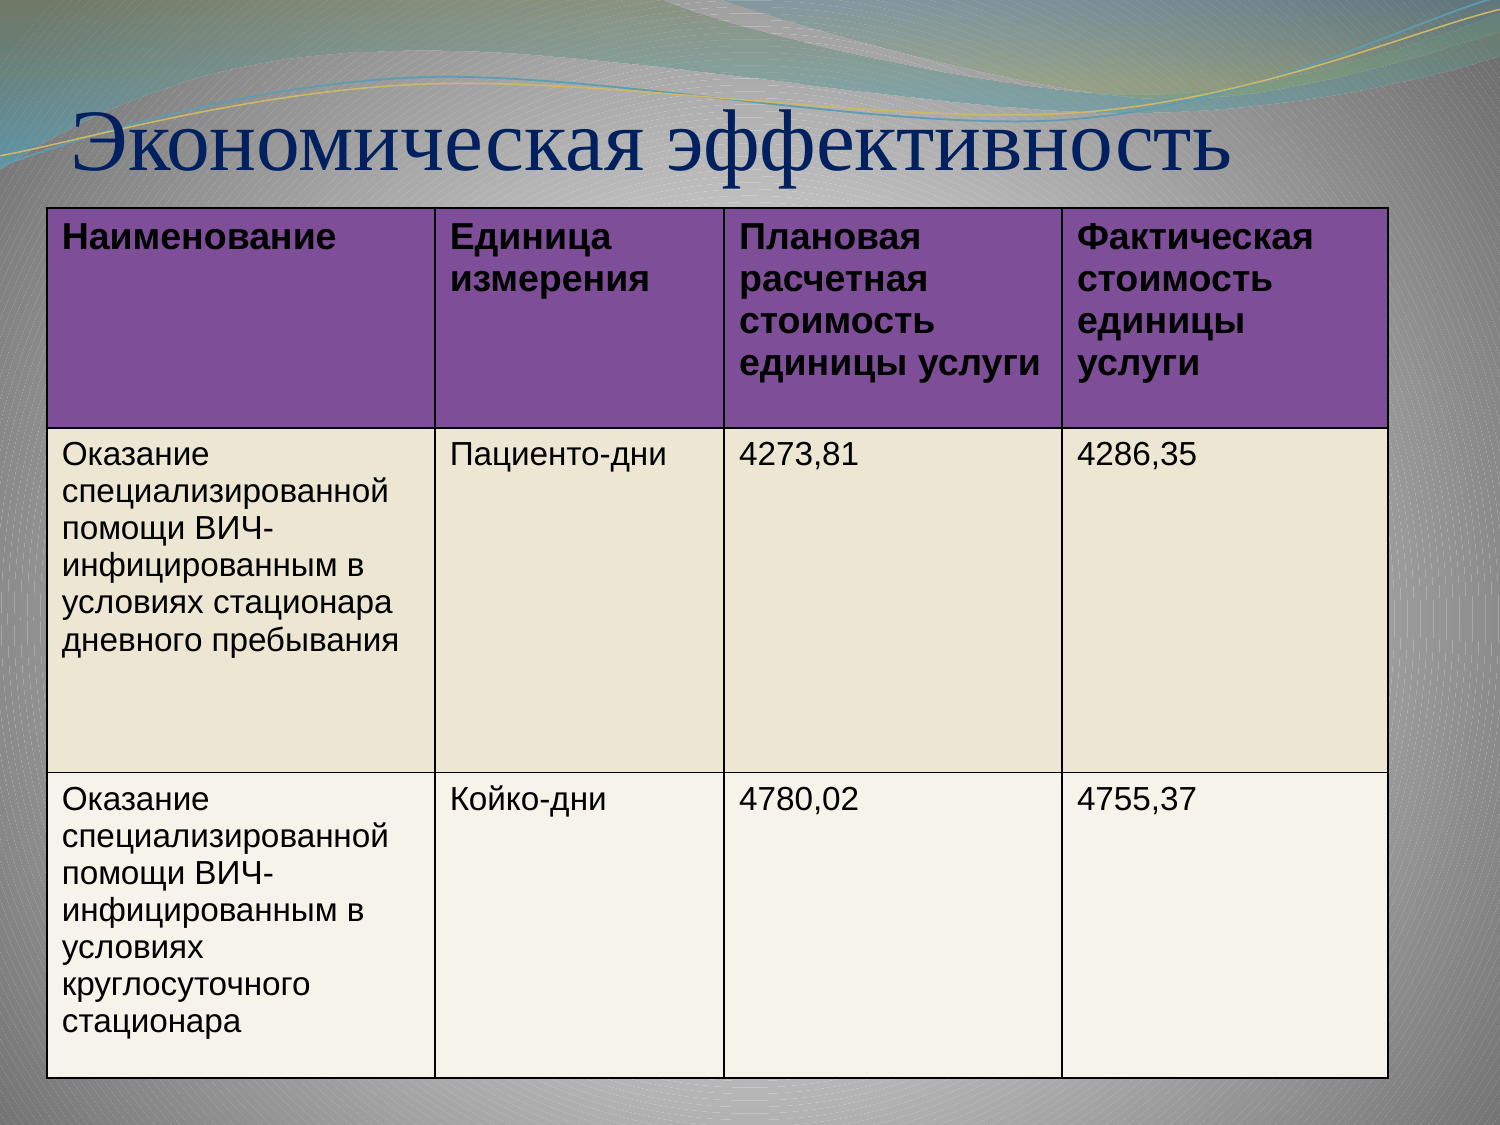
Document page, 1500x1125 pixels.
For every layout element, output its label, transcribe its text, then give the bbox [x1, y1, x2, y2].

table_cell 4273,81 [725, 429, 1061, 772]
table_cell Оказание специализированной помощи ВИЧ-инфицированным в условиях стационара дневного пребывания [48, 429, 434, 772]
table_header Фактическая стоимость единицы услуги [1063, 209, 1387, 427]
table_header Единица измерения [436, 209, 723, 427]
table_cell Пациенто-дни [436, 429, 723, 772]
table_header Наименование [48, 209, 434, 427]
table_cell 4780,02 [725, 773, 1061, 1077]
table_cell Оказание специализированной помощи ВИЧ-инфицированным в условиях круглосуточного стационара [48, 773, 434, 1077]
table_cell 4755,37 [1063, 773, 1387, 1077]
title Экономическая эффективность [70, 0, 1421, 188]
table_header Плановая расчетная стоимость единицы услуги [725, 209, 1061, 427]
table_cell Койко-дни [436, 773, 723, 1077]
table_cell 4286,35 [1063, 429, 1387, 772]
